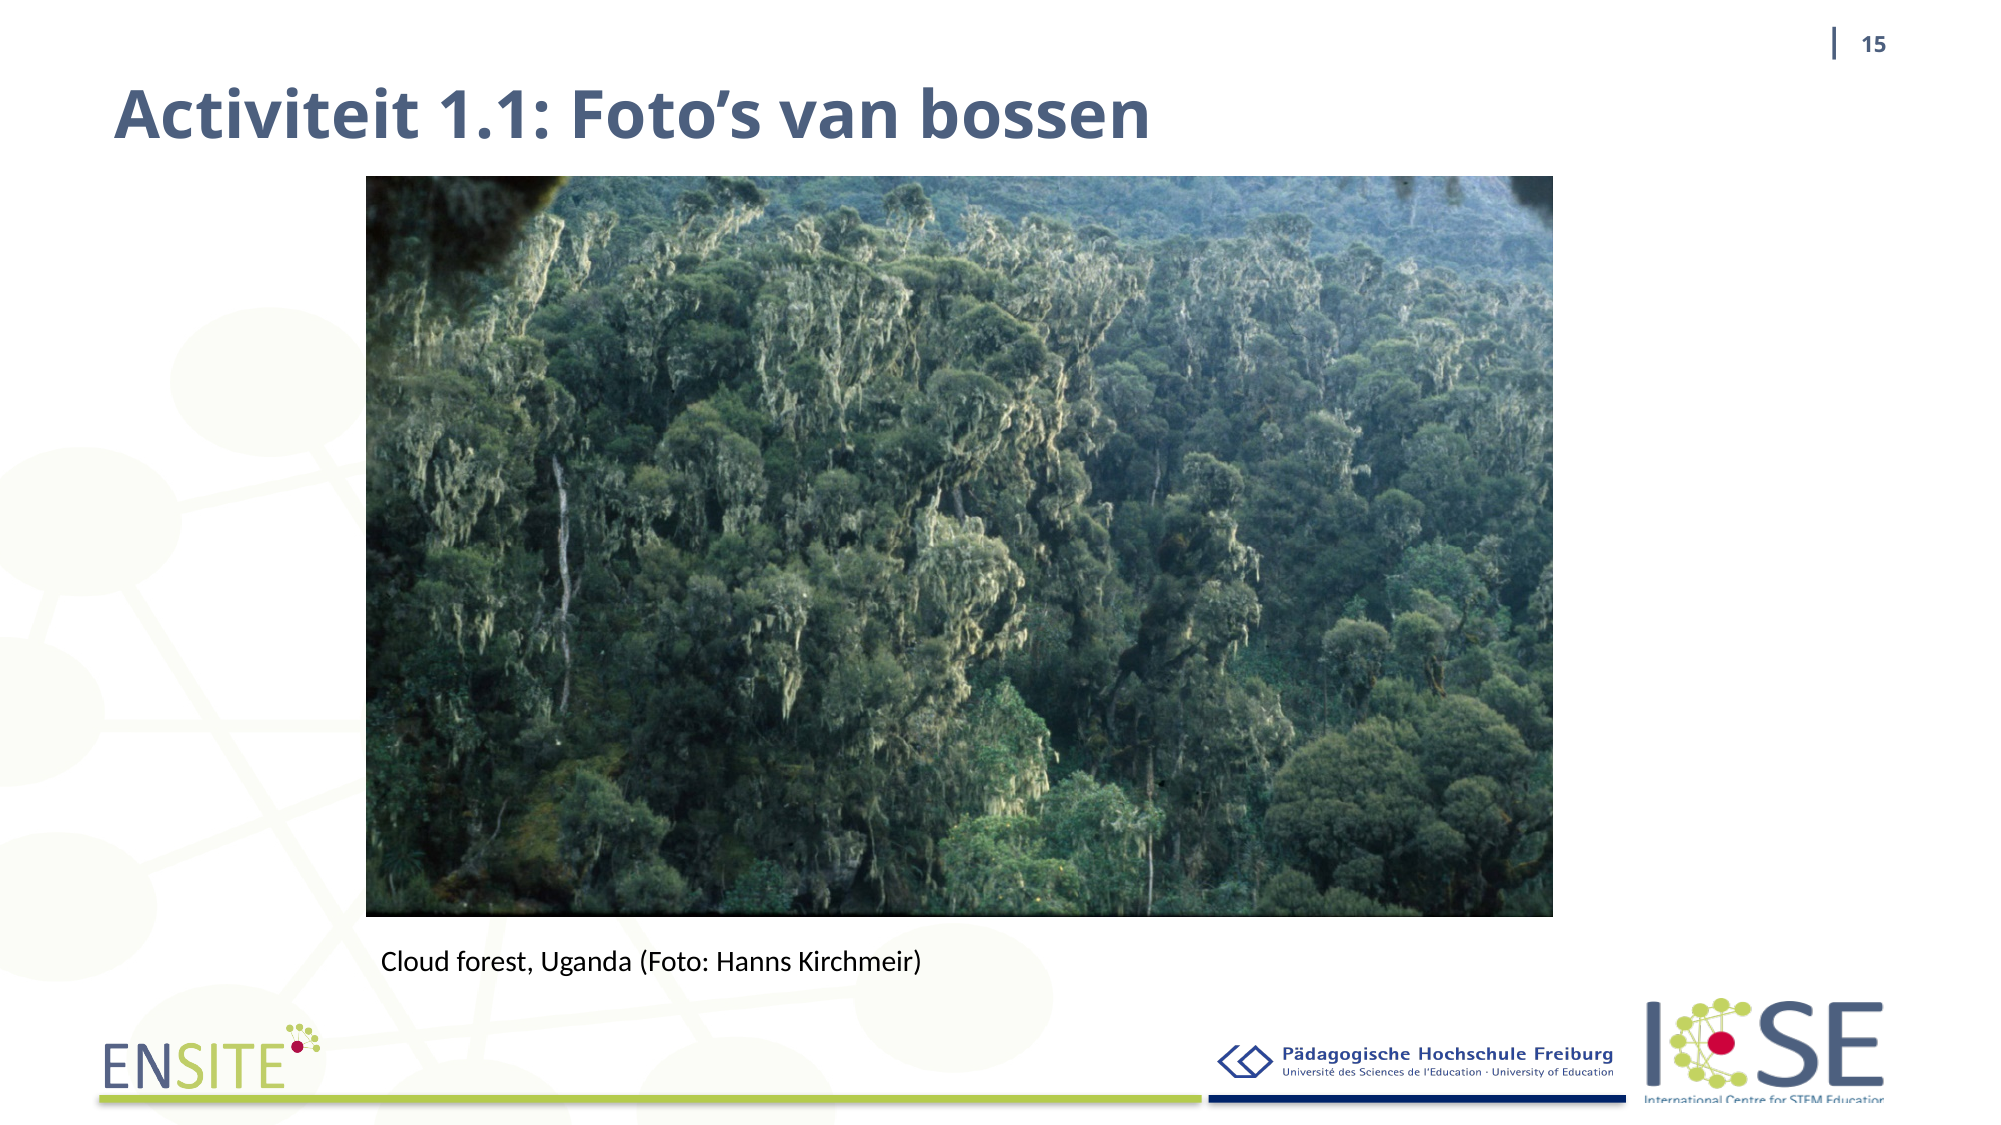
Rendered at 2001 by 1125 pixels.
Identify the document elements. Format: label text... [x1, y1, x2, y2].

list Cloud forest, Uganda (Foto: Hanns Kirchmeir) [366, 934, 1743, 986]
picture [1217, 1045, 1613, 1078]
title Activiteit 1.1: Foto’s van bossen [99, 58, 1900, 165]
slide_number | 15 [1772, 9, 1902, 69]
picture [99, 1017, 320, 1113]
picture [365, 176, 1553, 917]
